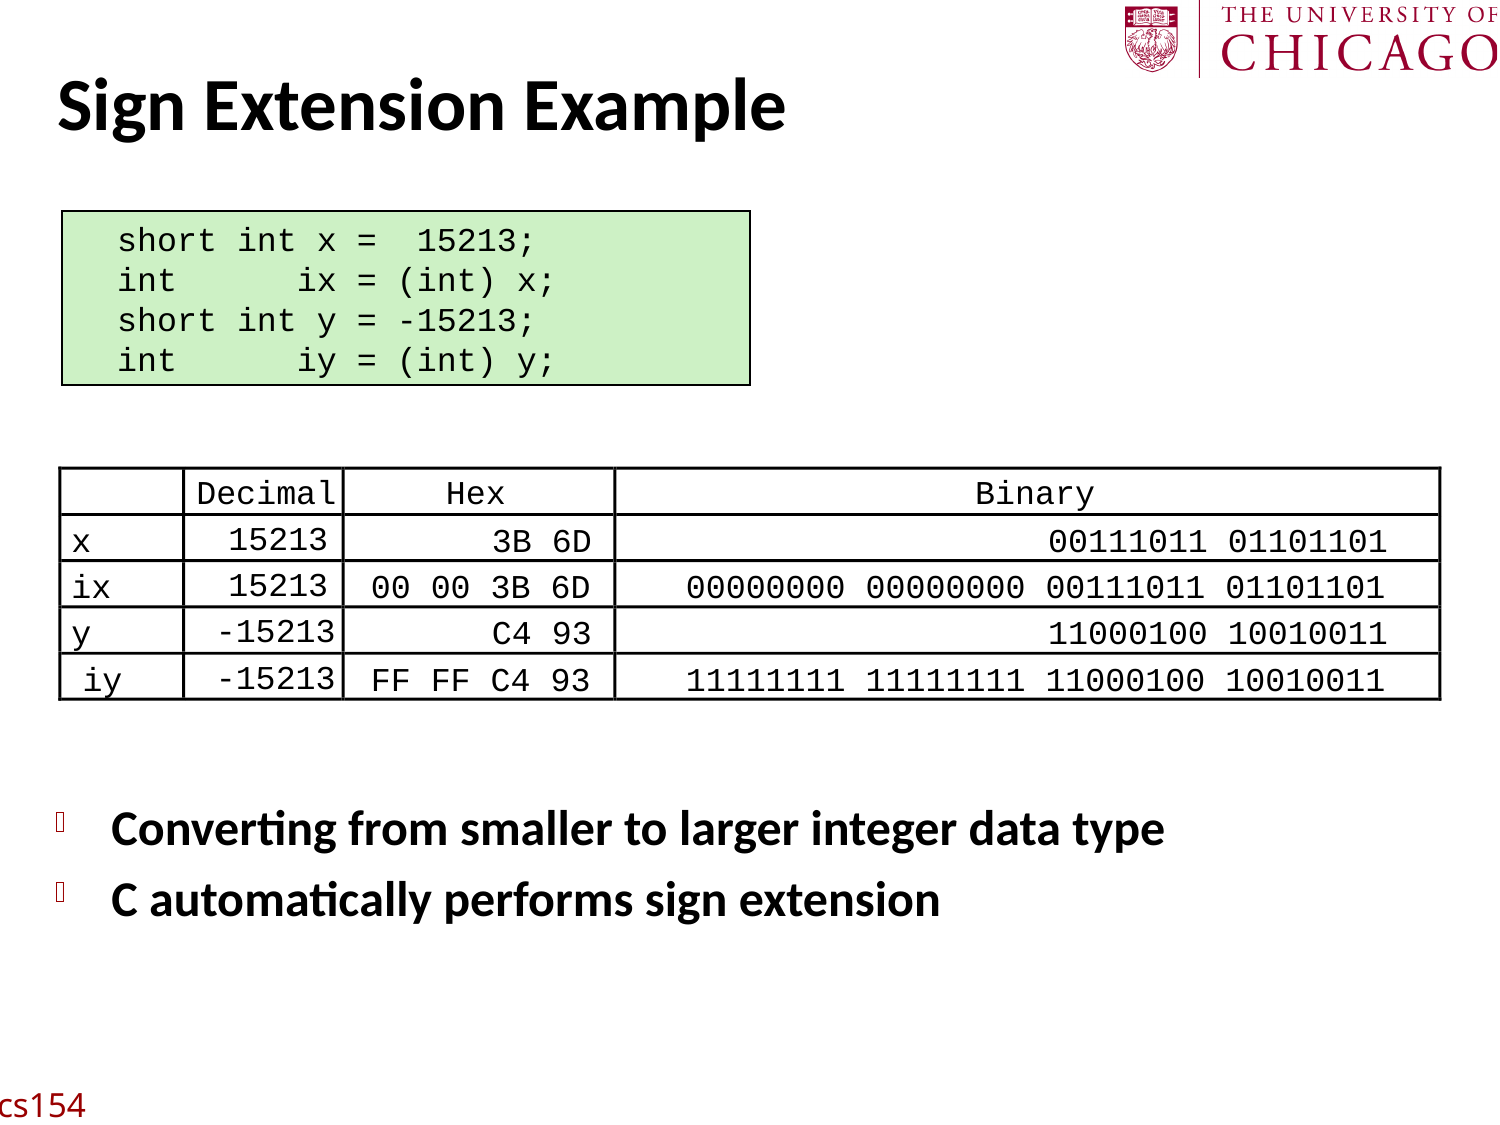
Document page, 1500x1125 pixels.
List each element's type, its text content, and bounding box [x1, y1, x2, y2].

list Converting from smaller to larger integer data type C automatically performs sign extension [47, 787, 1411, 1058]
title Sign Extension Example [49, 52, 1200, 148]
text_box short int x = 15213; int ix = (int) x; short int y = -15213; int iy = (int) y; [62, 210, 750, 386]
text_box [58, 466, 1442, 701]
picture [1125, 0, 1498, 78]
